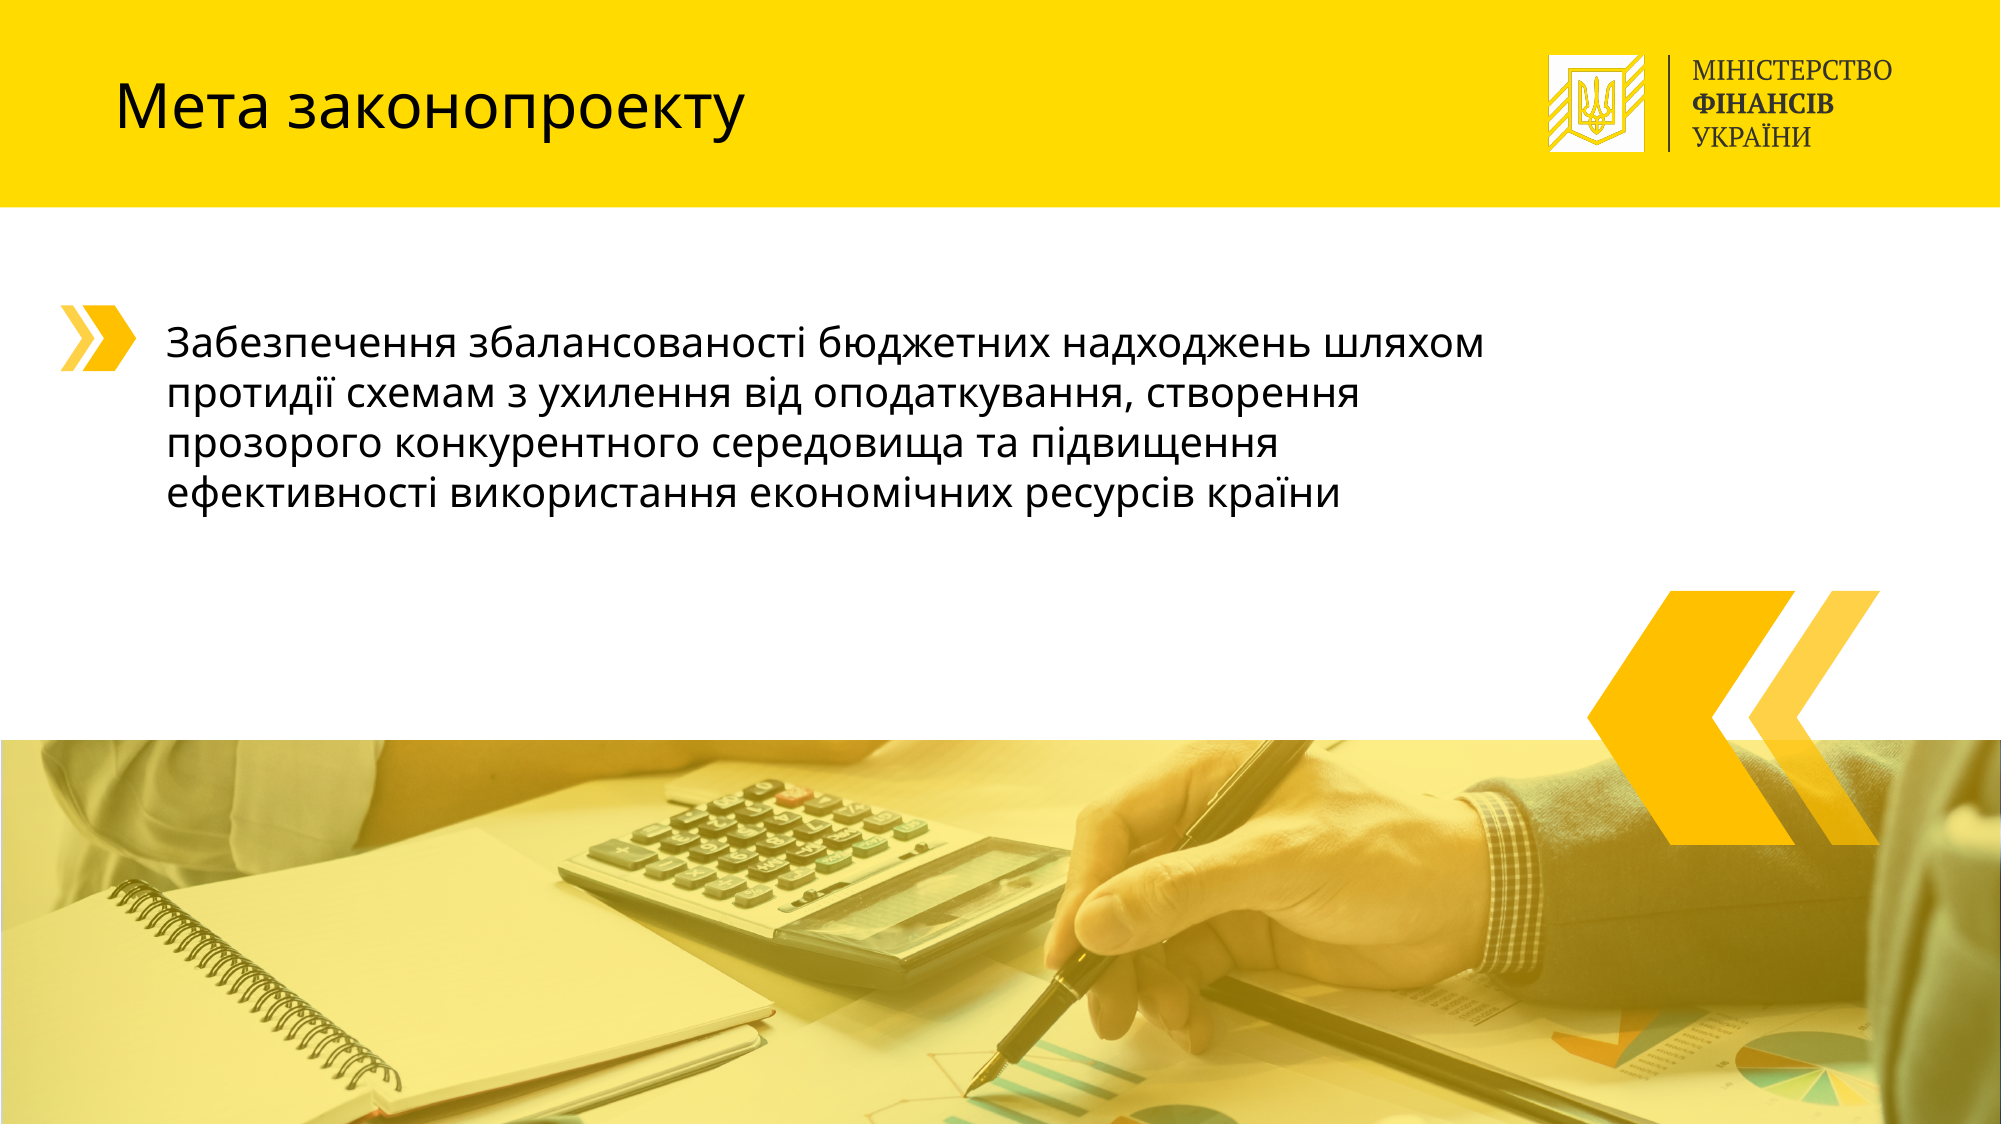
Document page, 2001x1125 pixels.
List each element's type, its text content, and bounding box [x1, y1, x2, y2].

title Мета законопроекту [99, 54, 1496, 154]
picture [1548, 55, 1892, 152]
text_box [60, 305, 137, 372]
text_box [1587, 590, 1796, 739]
text_box [1748, 590, 1881, 739]
picture [0, 739, 2001, 1125]
list Забезпечення збалансованості бюджетних надходжень шляхом протидії схемам з ухилення від оподаткування, створення прозорого конкурентного середовища та підвищення ефективності використання економічних ресурсів країни [166, 315, 1543, 603]
